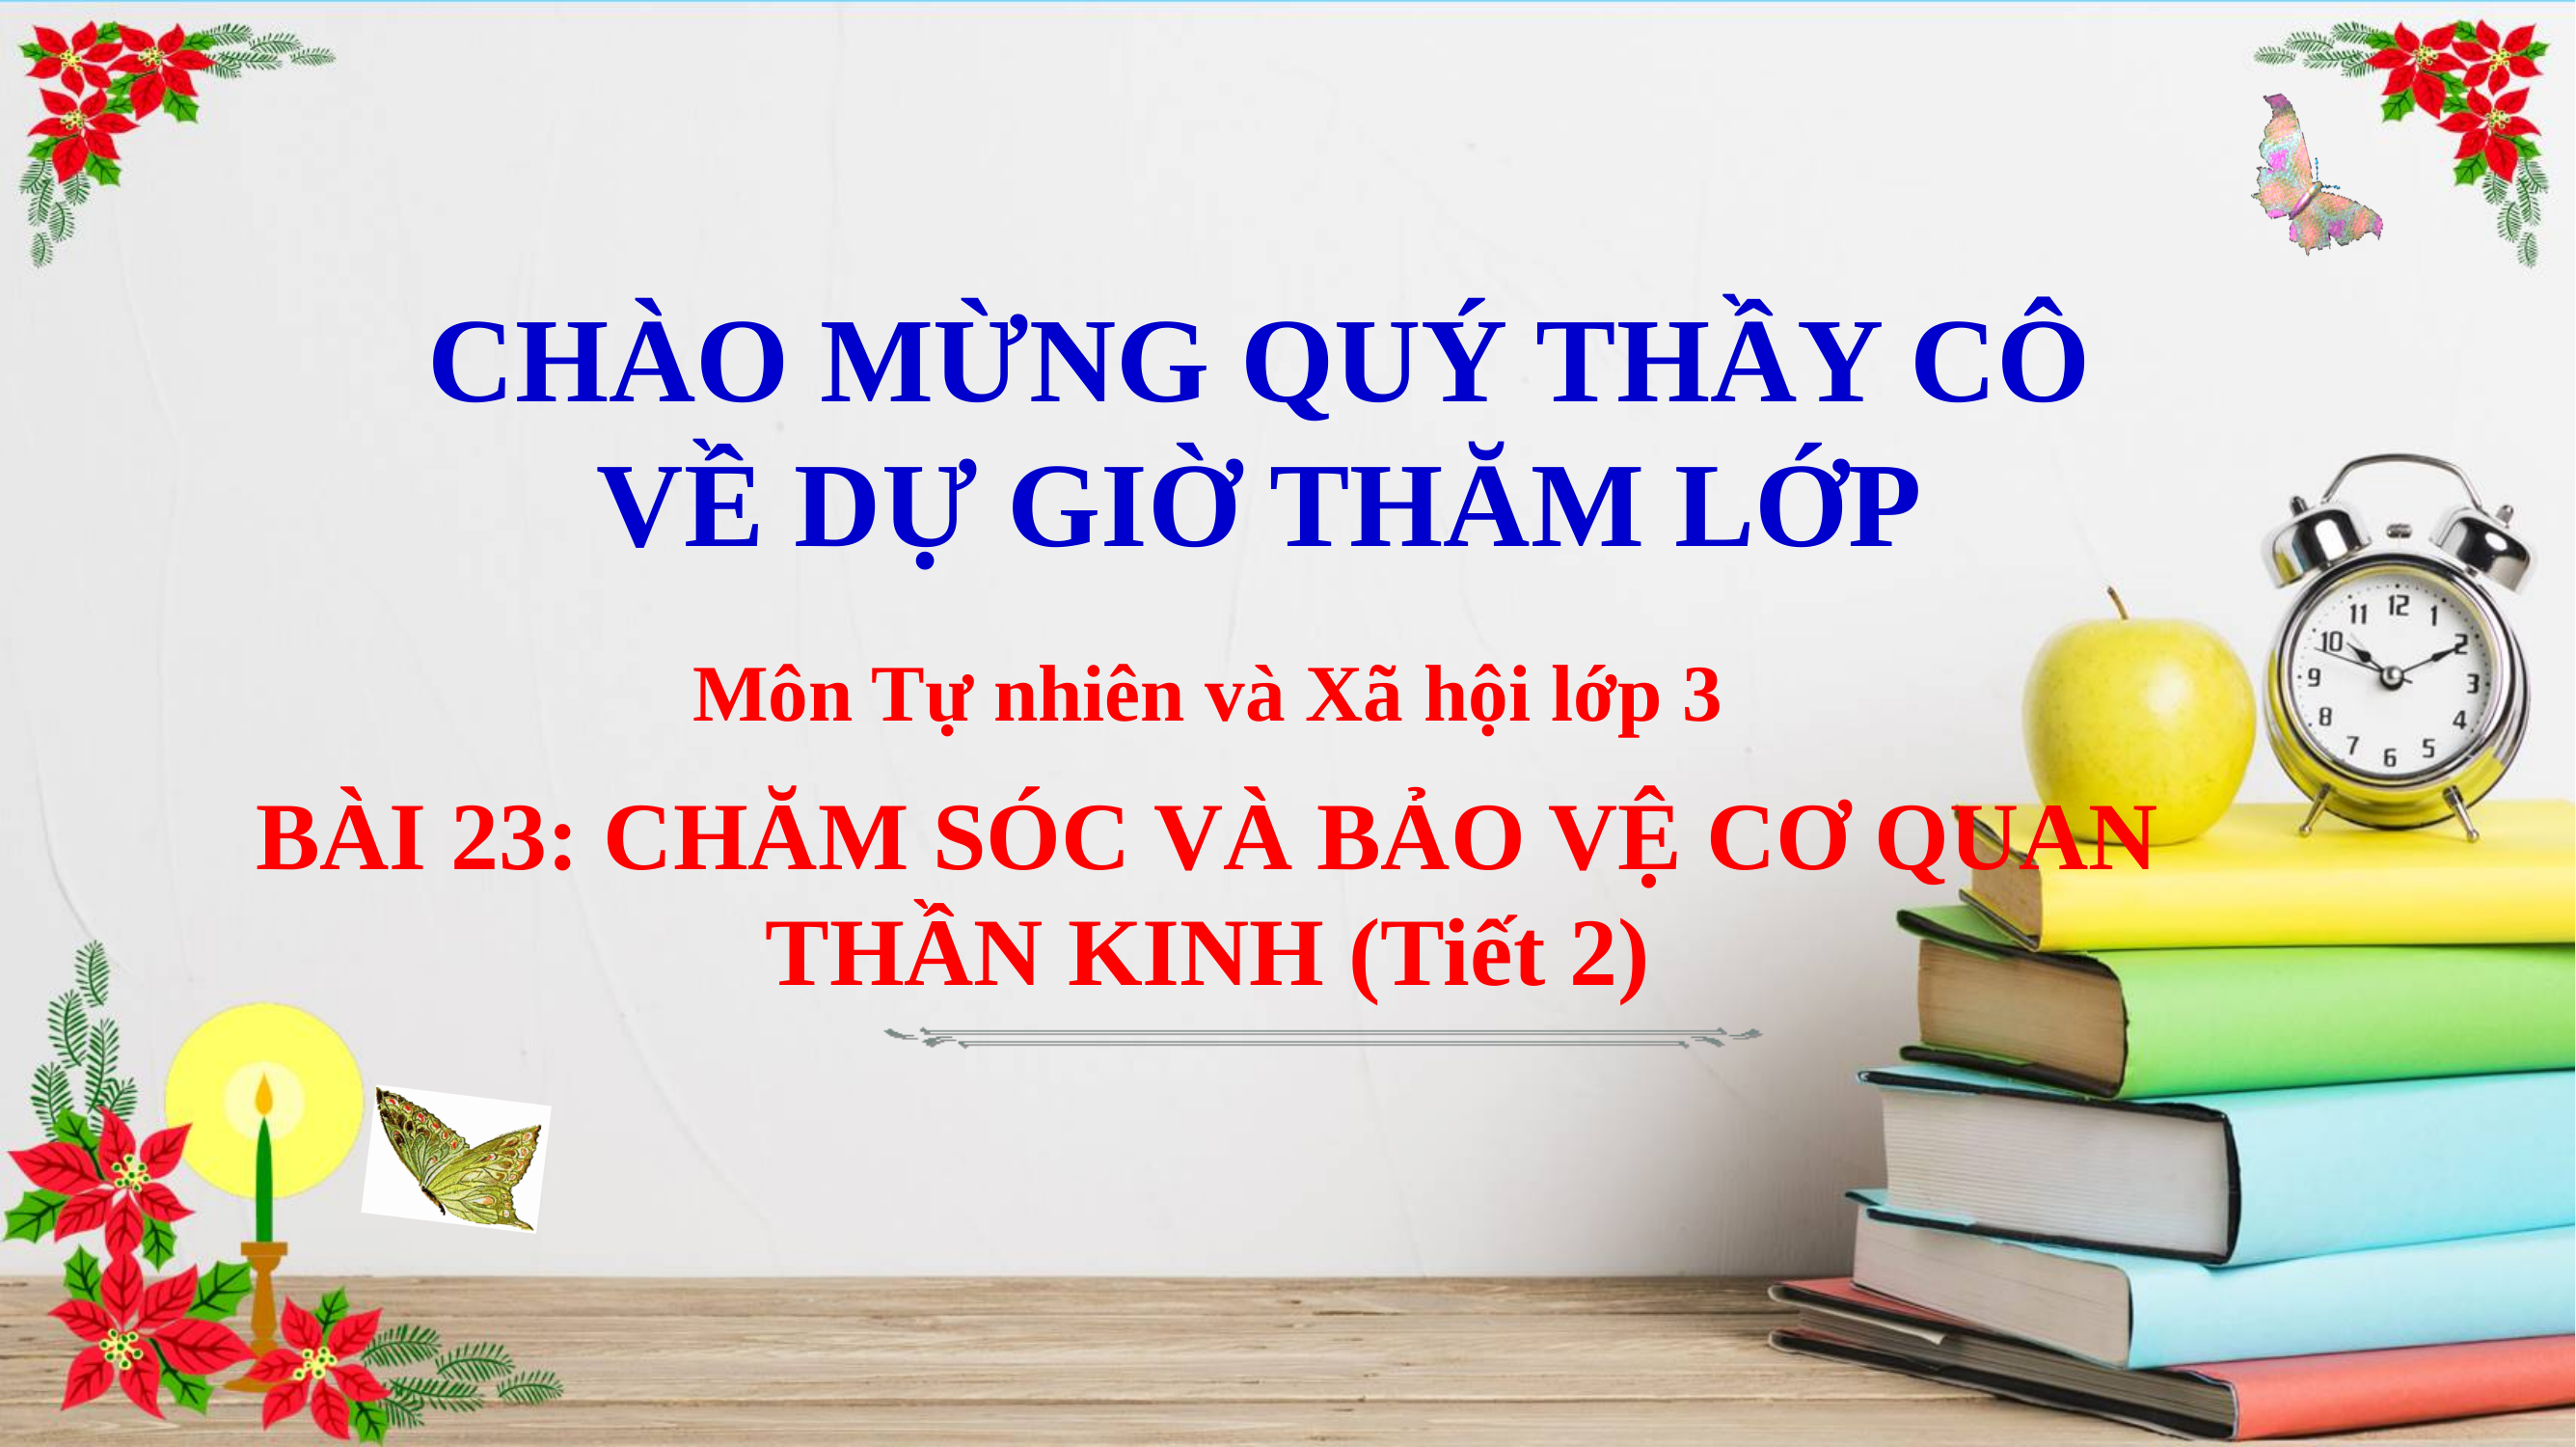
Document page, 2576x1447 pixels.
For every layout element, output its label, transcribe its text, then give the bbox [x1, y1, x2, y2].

text_box Môn Tự nhiên và Xã hội lớp 3 BÀI 23: CHĂM SÓC VÀ BẢO VỆ CƠ QUAN THẦN KINH (Tiết 2) [207, 629, 2209, 1017]
picture [0, 0, 2576, 1447]
text_box CHÀO MỪNG QUÝ THẦY CÔ VỀ DỰ GIỜ THĂM LỚP [298, 269, 2221, 582]
